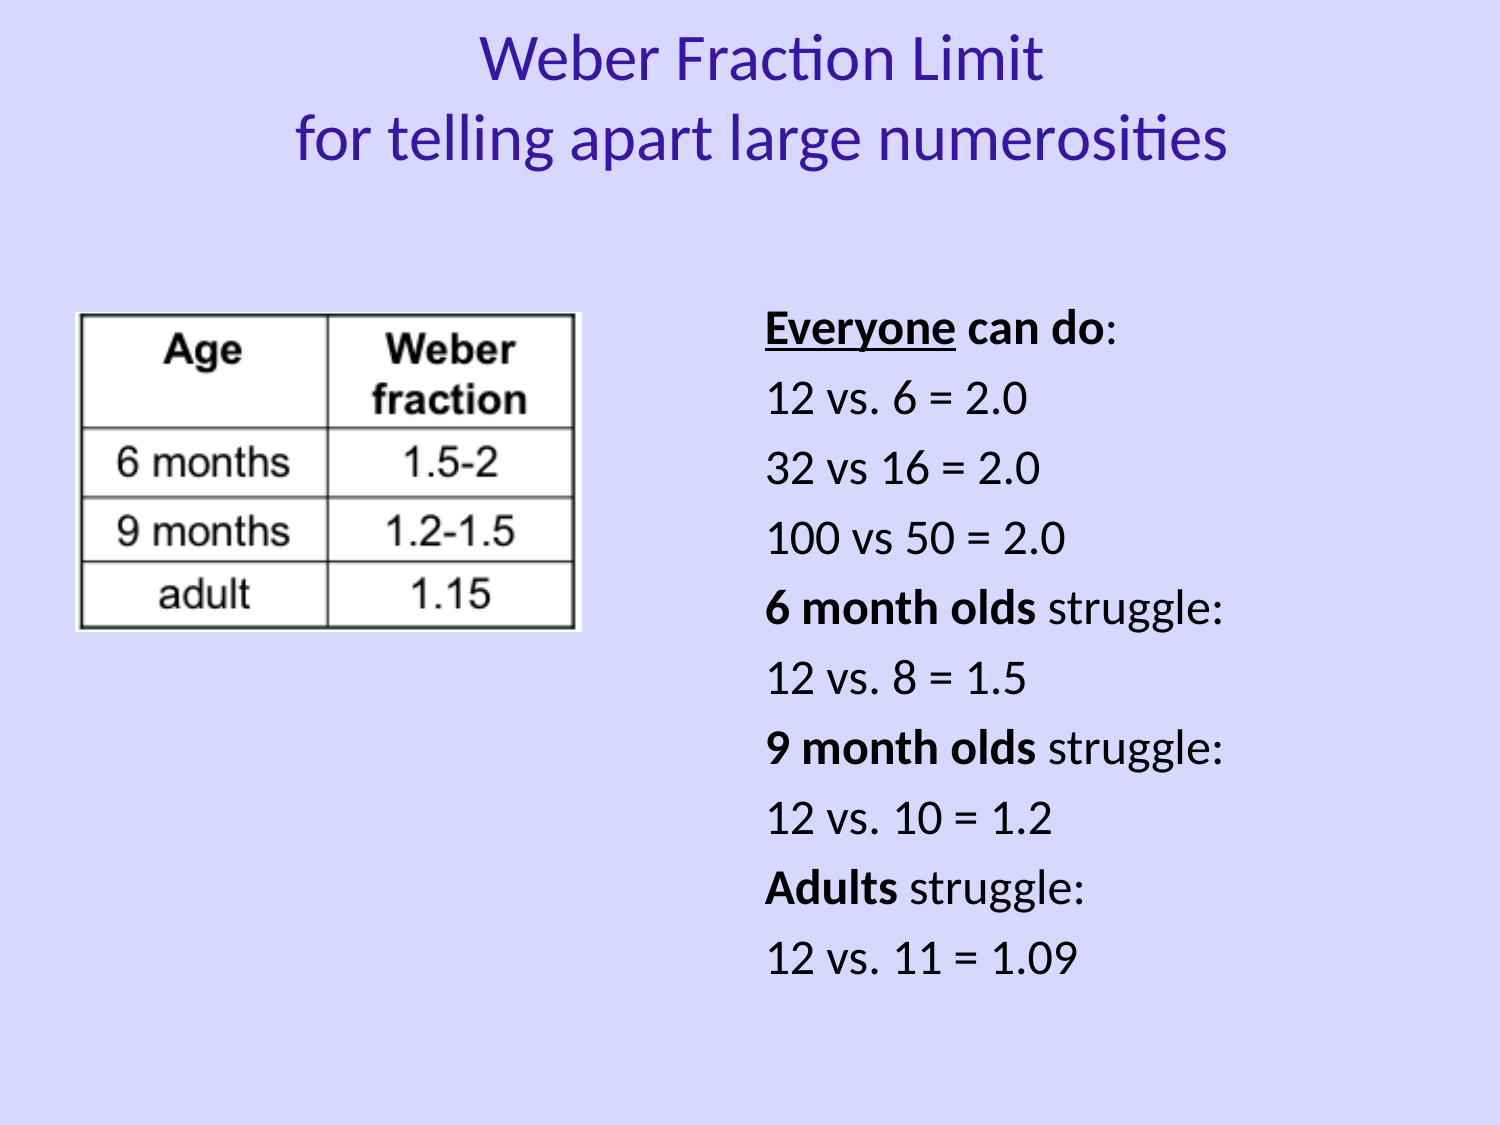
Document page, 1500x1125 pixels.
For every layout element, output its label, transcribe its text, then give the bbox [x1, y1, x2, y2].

text_box Everyone can do: 12 vs. 6 = 2.0 32 vs 16 = 2.0 100 vs 50 = 2.0 6 month olds struggle: 12 vs. 8 = 1.5 9 month olds struggle: 12 vs. 10 = 1.2 Adults struggle: 12 vs. 11 = 1.09 [749, 287, 1500, 1075]
picture [74, 312, 582, 632]
text_box Weber Fraction Limit for telling apart large numerosities [24, 0, 1500, 188]
